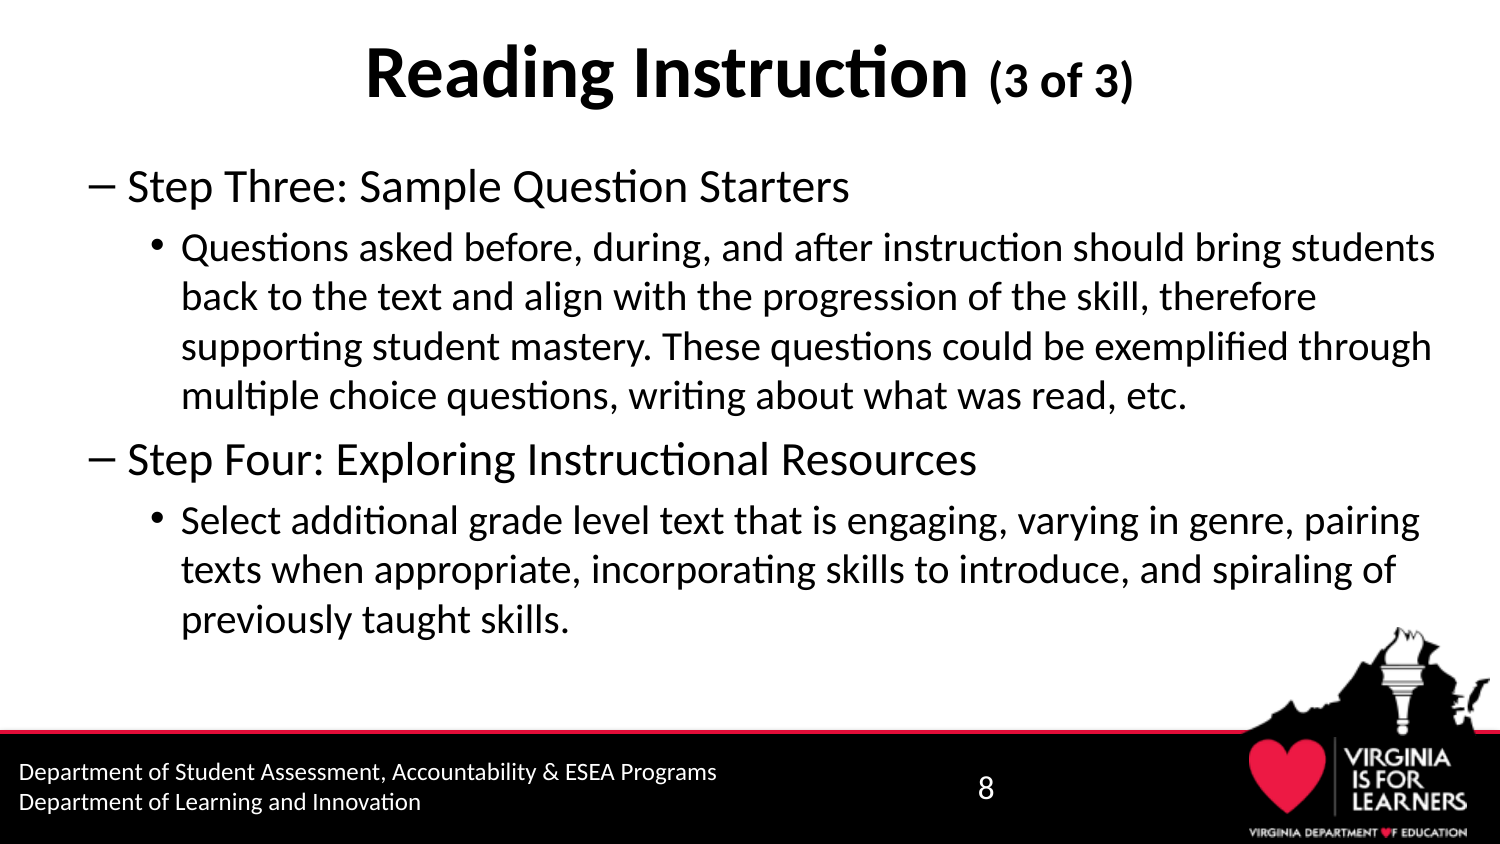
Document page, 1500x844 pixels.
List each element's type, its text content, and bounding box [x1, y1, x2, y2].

picture [1249, 737, 1467, 838]
title Reading Instruction (3 of 3) [0, 0, 1500, 135]
picture [1240, 627, 1490, 736]
list Step Three: Sample Question Starters Questions asked before, during, and after instruction should bring students back to the text and align with the progression of the skill, therefore supporting student mastery. These questions could be exemplified through multiple choice questions, writing about what was read, etc. Step Four: Exploring Instructional Resources Select additional grade level text that is engaging, varying in genre, pairing texts when appropriate, incorporating skills to introduce, and spiraling of previously taught skills. [12, 146, 1477, 710]
